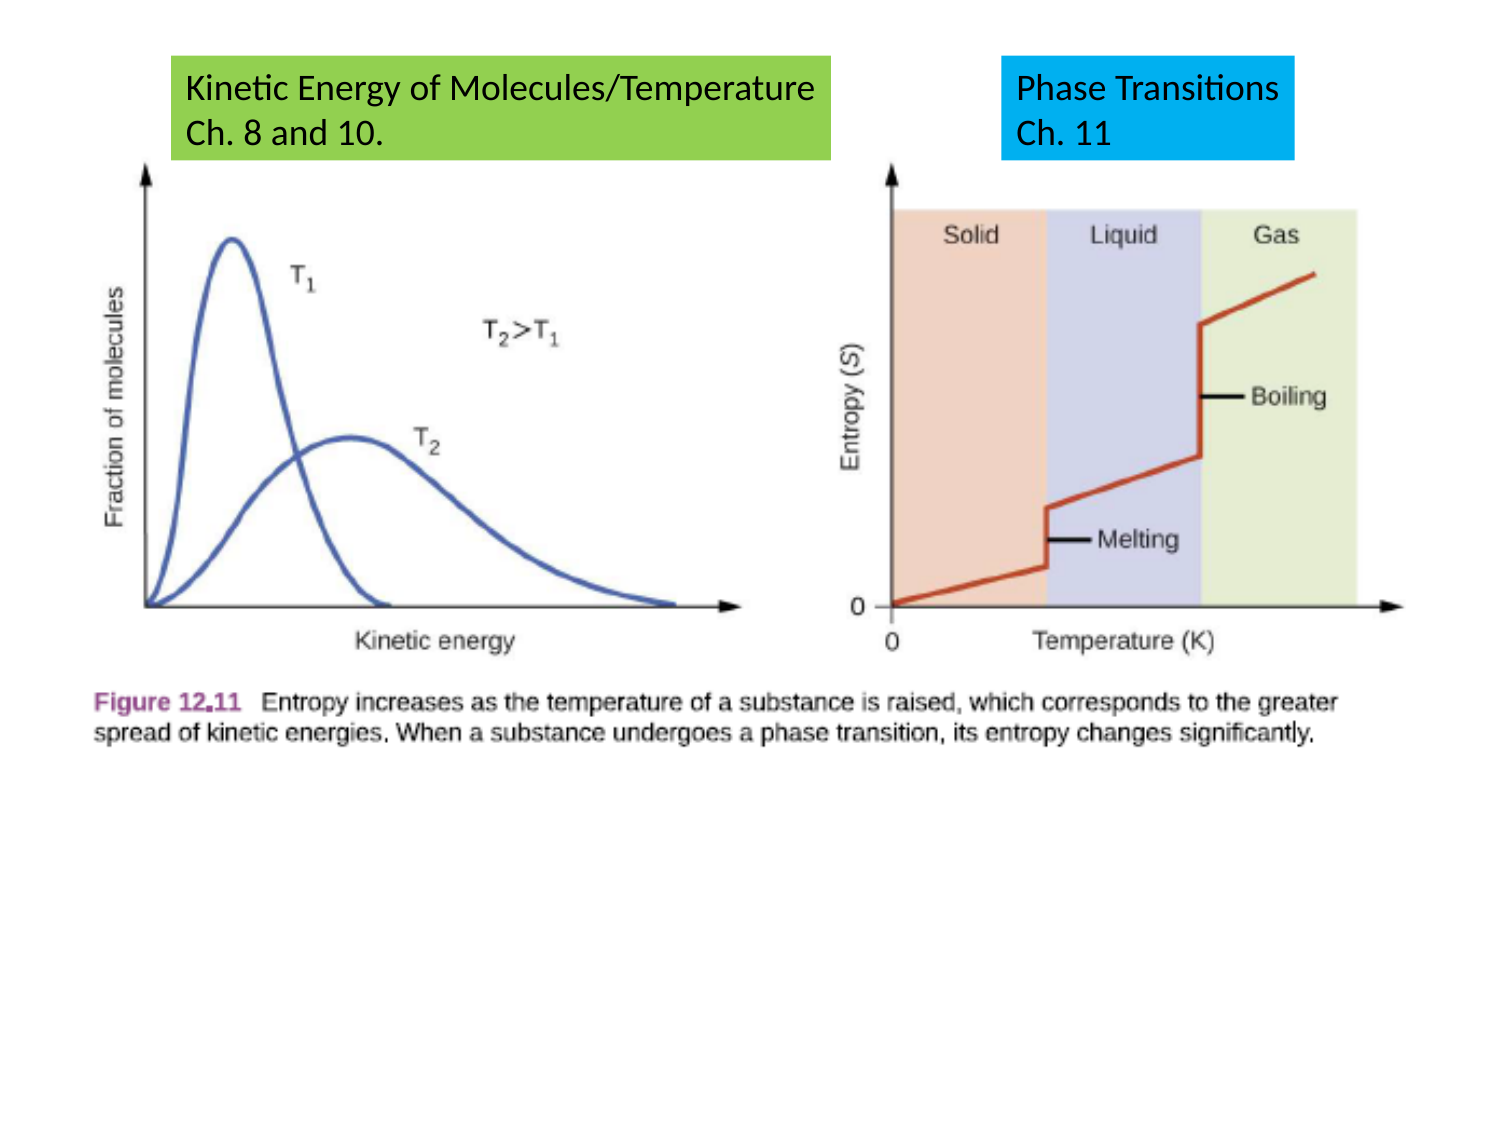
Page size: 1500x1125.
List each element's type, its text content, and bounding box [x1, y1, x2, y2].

text_box Kinetic Energy of Molecules/Temperature Ch. 8 and 10. [171, 55, 831, 108]
text_box Phase Transitions Ch. 11 [1001, 55, 1295, 108]
picture [71, 108, 1462, 771]
